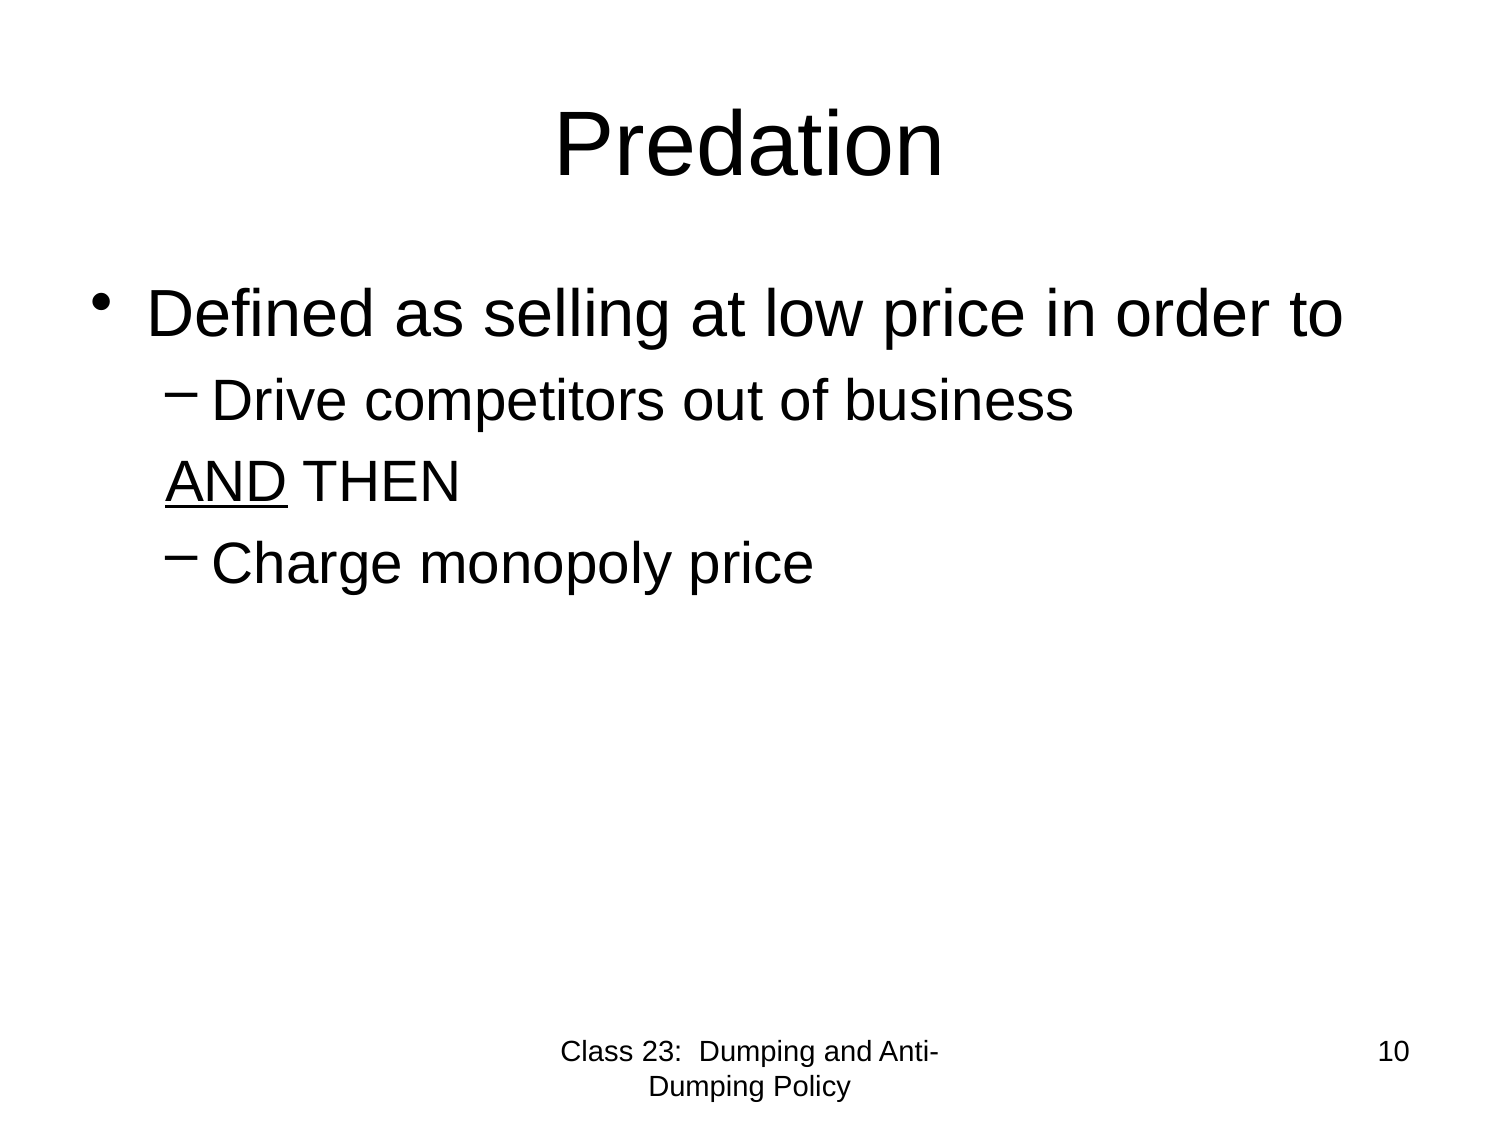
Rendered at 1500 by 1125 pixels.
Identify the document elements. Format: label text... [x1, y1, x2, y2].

slide_number 10 [1074, 1024, 1426, 1103]
footer Class 23: Dumping and Anti-Dumping Policy [512, 1024, 988, 1103]
list Defined as selling at low price in order to Drive competitors out of business AND THEN Charge monopoly price [74, 262, 1426, 1006]
title Predation [74, 44, 1426, 233]
